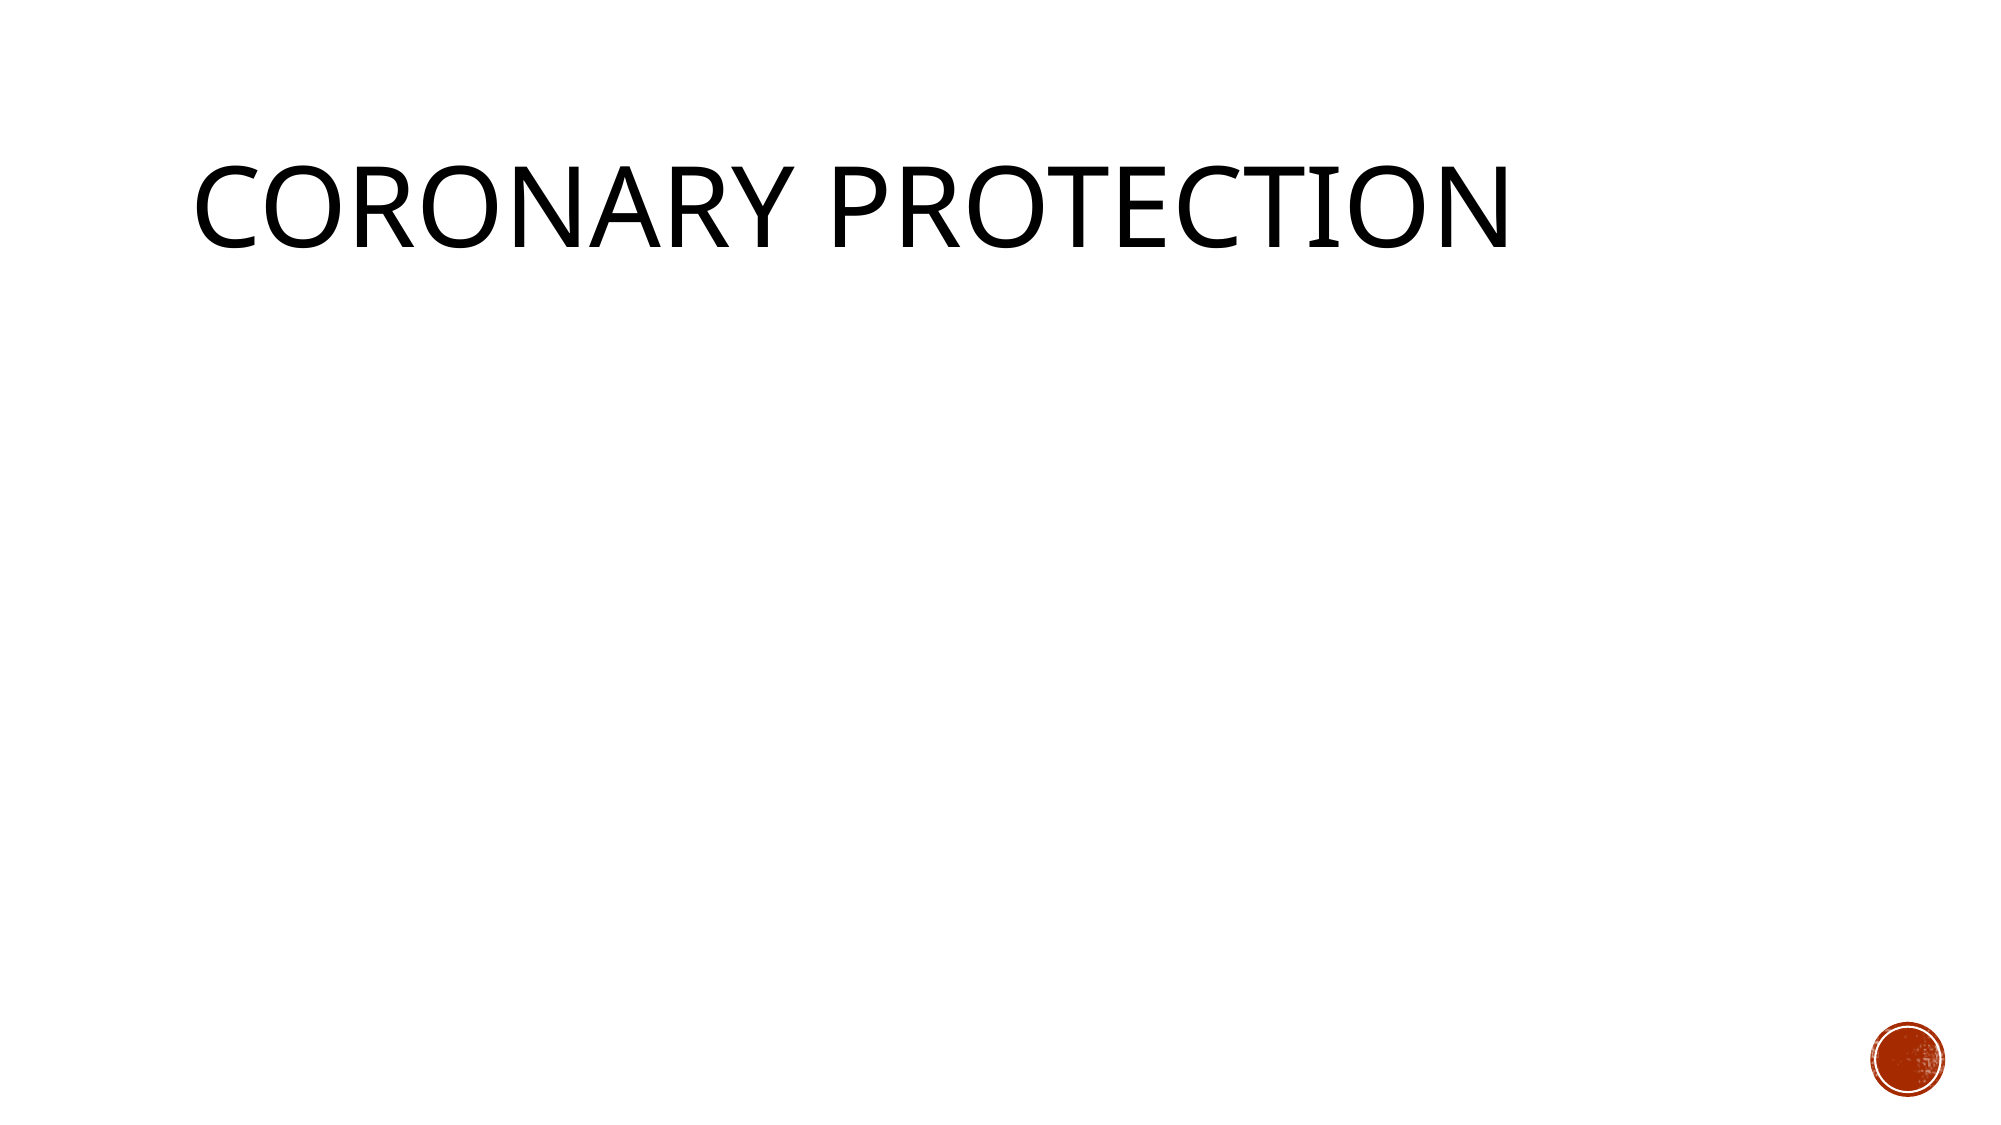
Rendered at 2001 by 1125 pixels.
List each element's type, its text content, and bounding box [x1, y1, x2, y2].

title Coronary protection [175, 79, 1826, 344]
